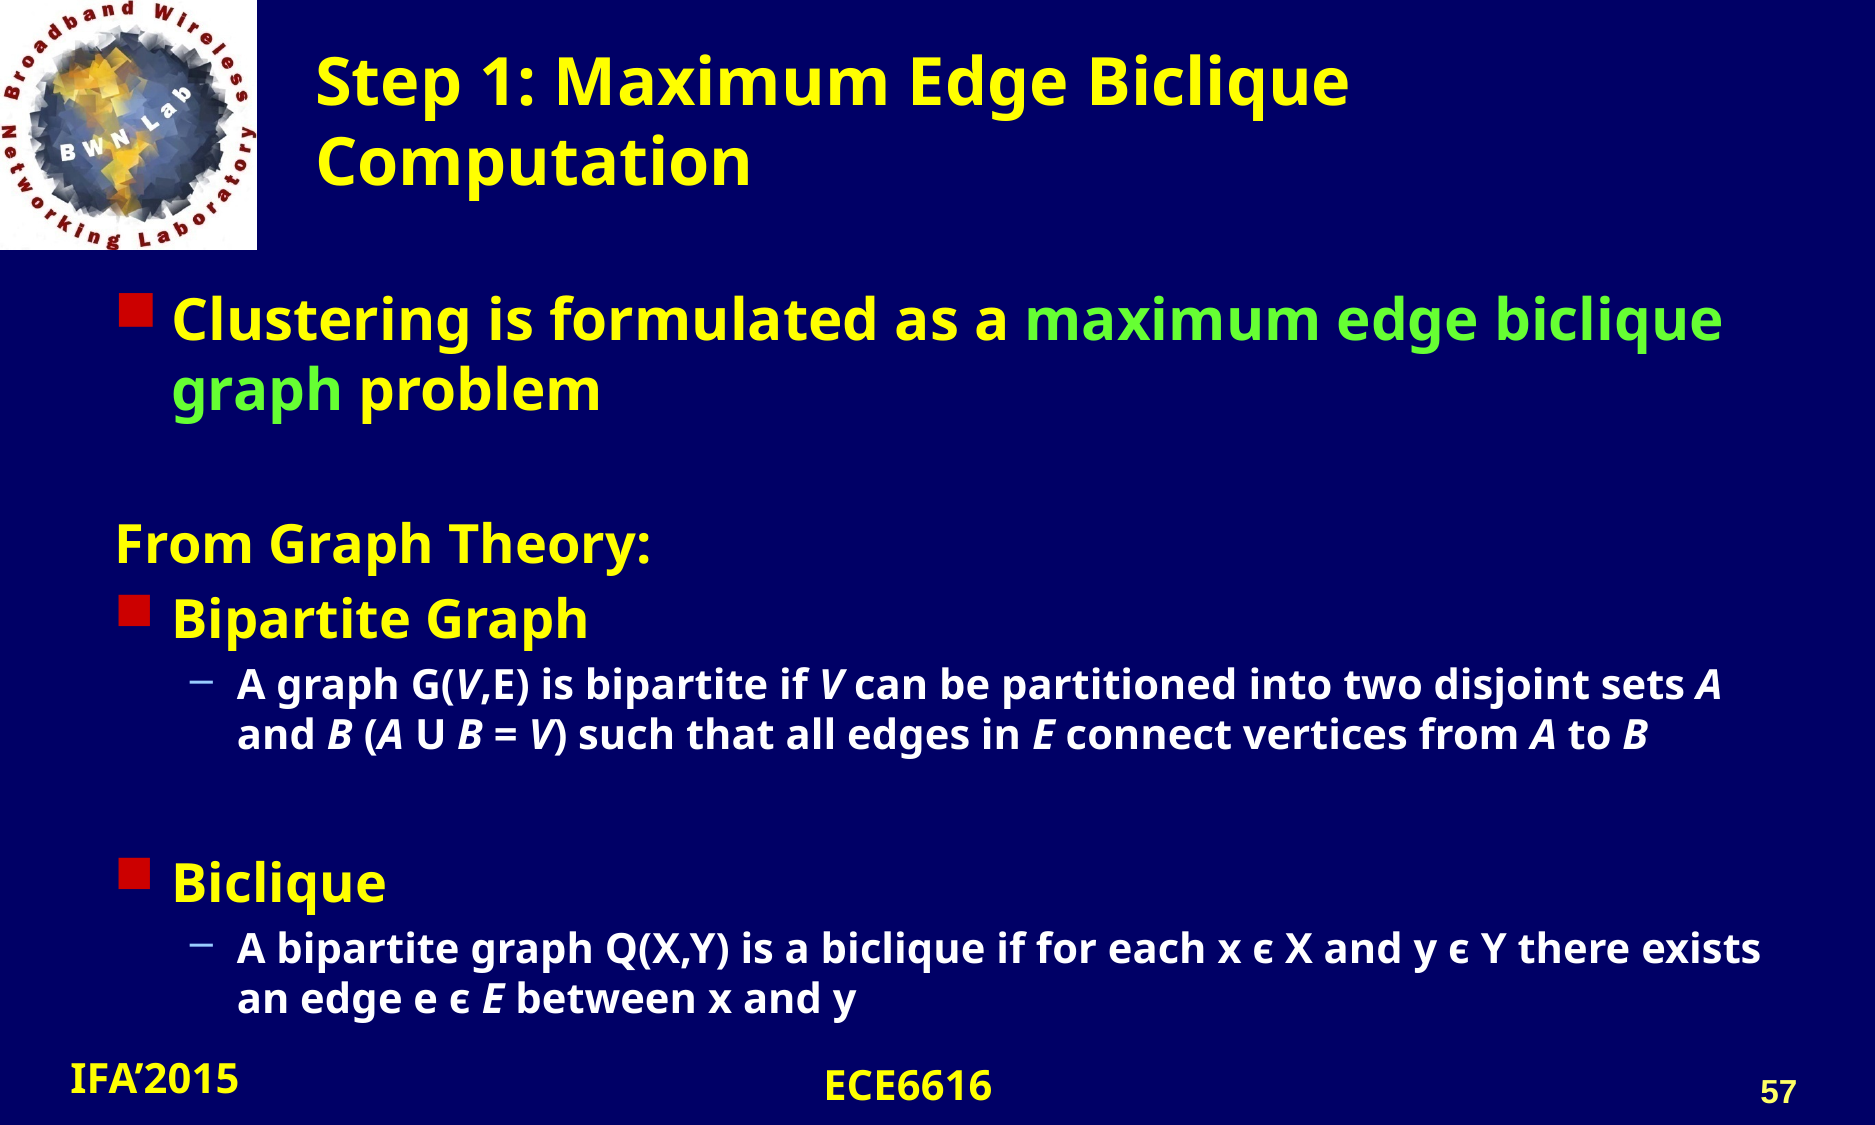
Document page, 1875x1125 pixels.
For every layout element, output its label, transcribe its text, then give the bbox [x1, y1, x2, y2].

slide_number 57 [1687, 1062, 1813, 1113]
title Step 1: Maximum Edge Biclique Computation [299, 49, 1780, 188]
picture [0, 0, 257, 250]
list Clustering is formulated as a maximum edge biclique graph problem From Graph Theory: Bipartite Graph A graph G(V,E) is bipartite if V can be partitioned into two disjoint sets A and B (A U B = V) such that all edges in E connect vertices from A to B Biclique A bipartite graph Q(X,Y) is a biclique if for each x є X and y є Y there exists an edge e є E between x and y [99, 274, 1813, 1076]
